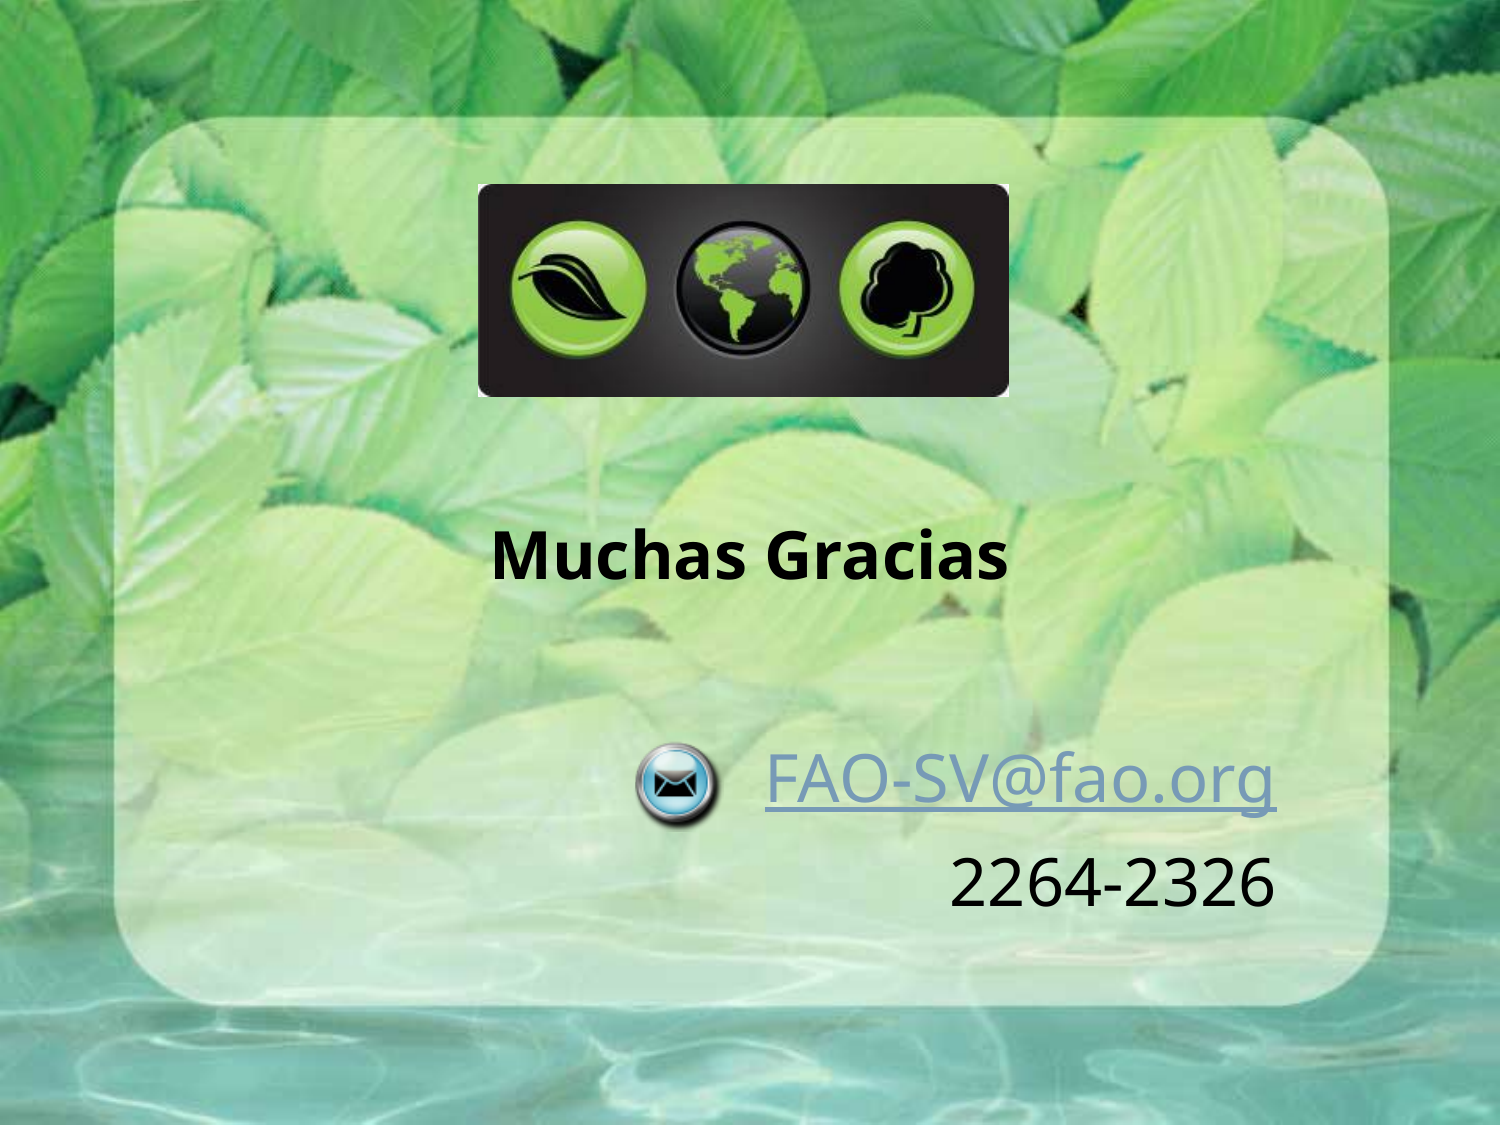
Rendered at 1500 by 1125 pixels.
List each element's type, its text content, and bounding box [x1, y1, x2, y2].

title Muchas Gracias [112, 432, 1388, 674]
subtitle FAO-SV@fao.org 2264-2326 [714, 727, 1293, 925]
picture [0, 0, 1500, 1125]
